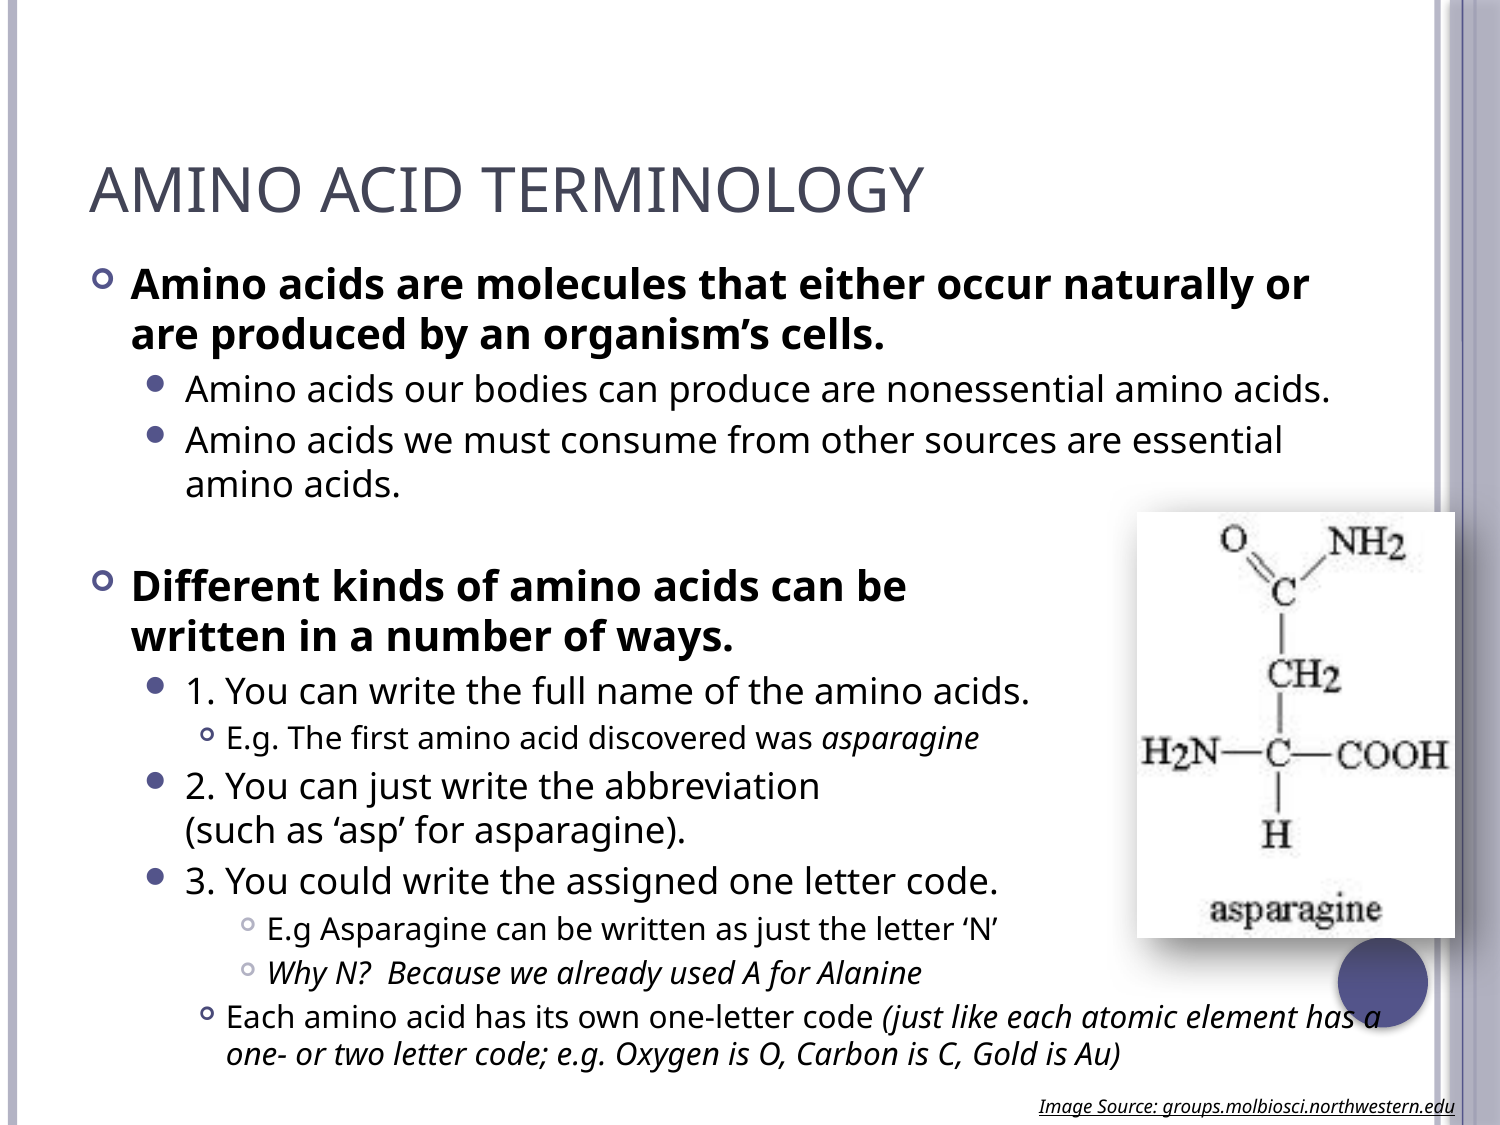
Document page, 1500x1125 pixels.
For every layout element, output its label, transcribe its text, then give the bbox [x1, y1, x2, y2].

text_box Image Source: groups.molbiosci.northwestern.edu [1024, 1087, 1475, 1125]
picture [1136, 511, 1456, 938]
title Amino Acid Terminology [75, 45, 1300, 233]
list Amino acids are molecules that either occur naturally or are produced by an organism’s cells. Amino acids our bodies can produce are nonessential amino acids. Amino acids we must consume from other sources are essential amino acids. Different kinds of amino acids can be written in a number of ways. 1. You can write the full name of the amino acids. E.g. The first amino acid discovered was asparagine 2. You can just write the abbreviation (such as ‘asp’ for asparagine). 3. You could write the assigned one letter code. E.g Asparagine can be written as just the letter ‘N’ Why N? Because we already used A for Alanine Each amino acid has its own one-letter code (just like each atomic element has a one- or two letter code; e.g. Oxygen is O, Carbon is C, Gold is Au) [75, 249, 1400, 1088]
